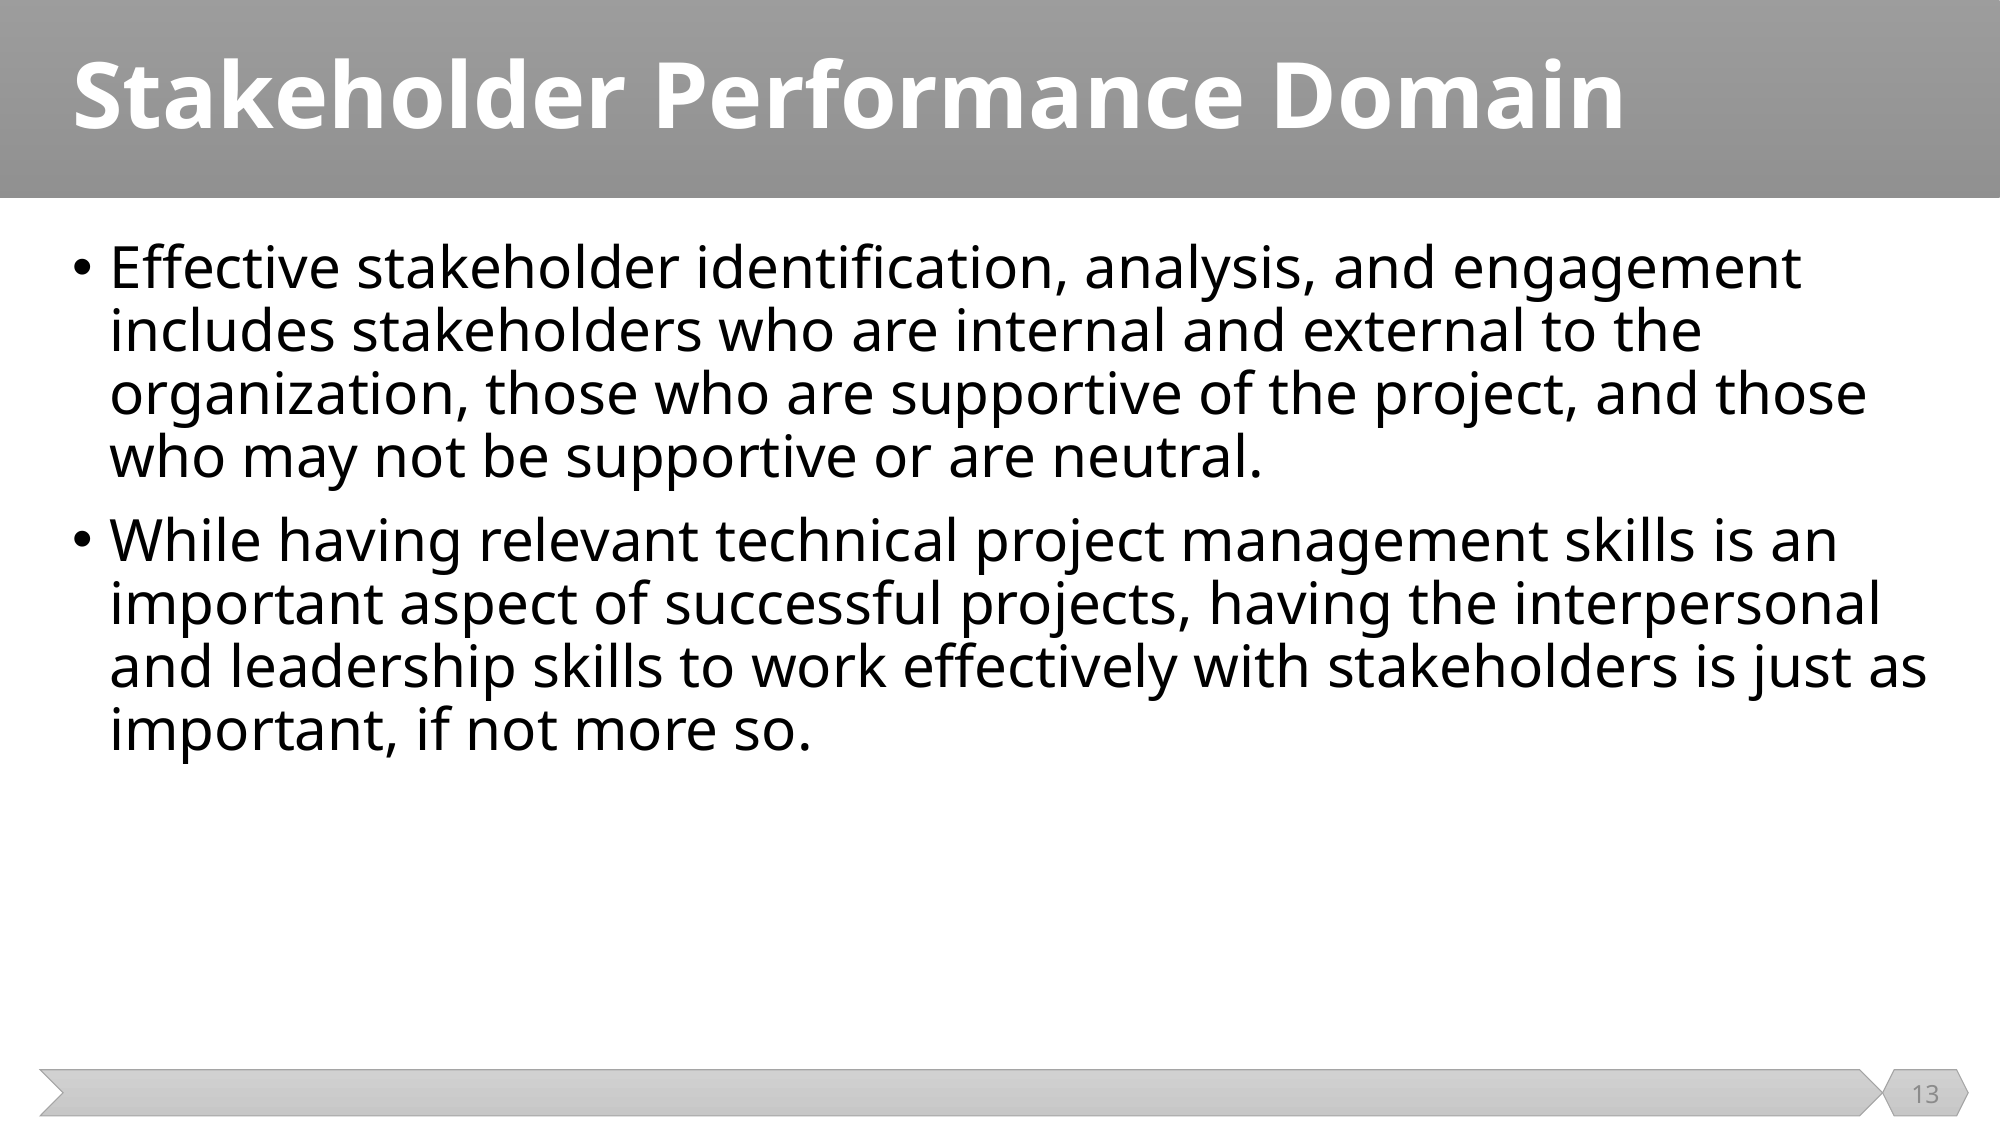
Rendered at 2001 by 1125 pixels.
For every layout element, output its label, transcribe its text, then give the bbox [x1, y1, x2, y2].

title Stakeholder Performance Domain [56, 0, 1969, 199]
slide_number 13 [1882, 1065, 1969, 1125]
list Effective stakeholder identification, analysis, and engagement includes stakeholders who are internal and external to the organization, those who are supportive of the project, and those who may not be supportive or are neutral. While having relevant technical project management skills is an important aspect of successful projects, having the interpersonal and leadership skills to work effectively with stakeholders is just as important, if not more so. [56, 230, 1969, 1010]
